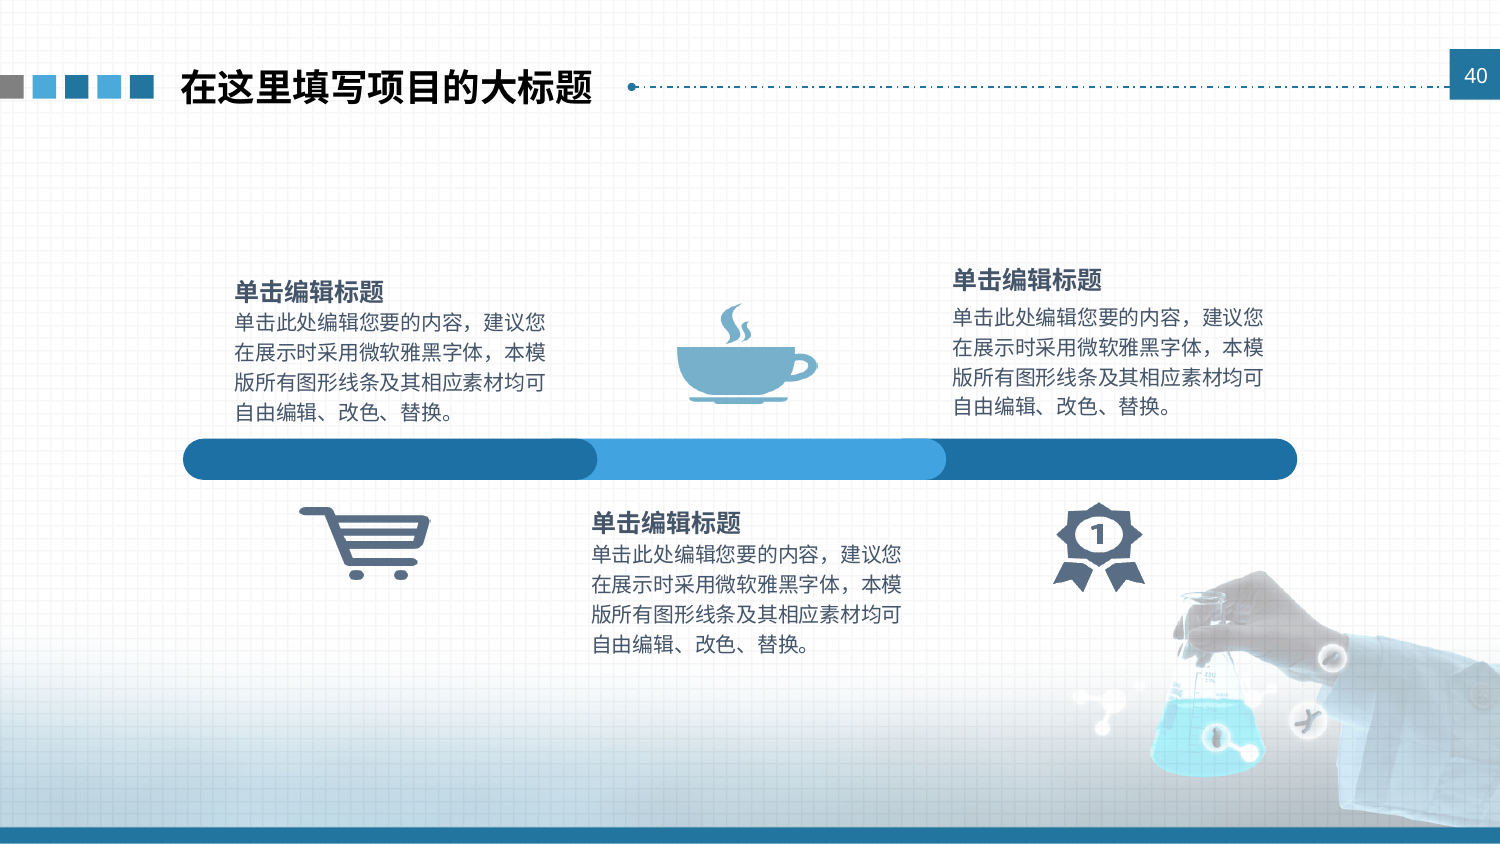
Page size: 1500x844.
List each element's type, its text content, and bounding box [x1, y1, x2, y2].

text_box [1449, 95, 1500, 101]
text_box [182, 438, 598, 480]
text_box [929, 438, 1298, 480]
text_box [0, 74, 25, 100]
text_box 在这里填写项目的大标题 [165, 56, 615, 117]
text_box [1449, 48, 1500, 54]
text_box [952, 264, 1272, 421]
text_box [580, 438, 947, 480]
text_box [32, 74, 57, 100]
text_box [129, 74, 154, 100]
picture [0, 0, 1500, 827]
text_box [96, 74, 122, 100]
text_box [590, 507, 910, 659]
text_box [64, 74, 89, 100]
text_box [234, 275, 554, 427]
text_box 40 [1449, 54, 1500, 95]
